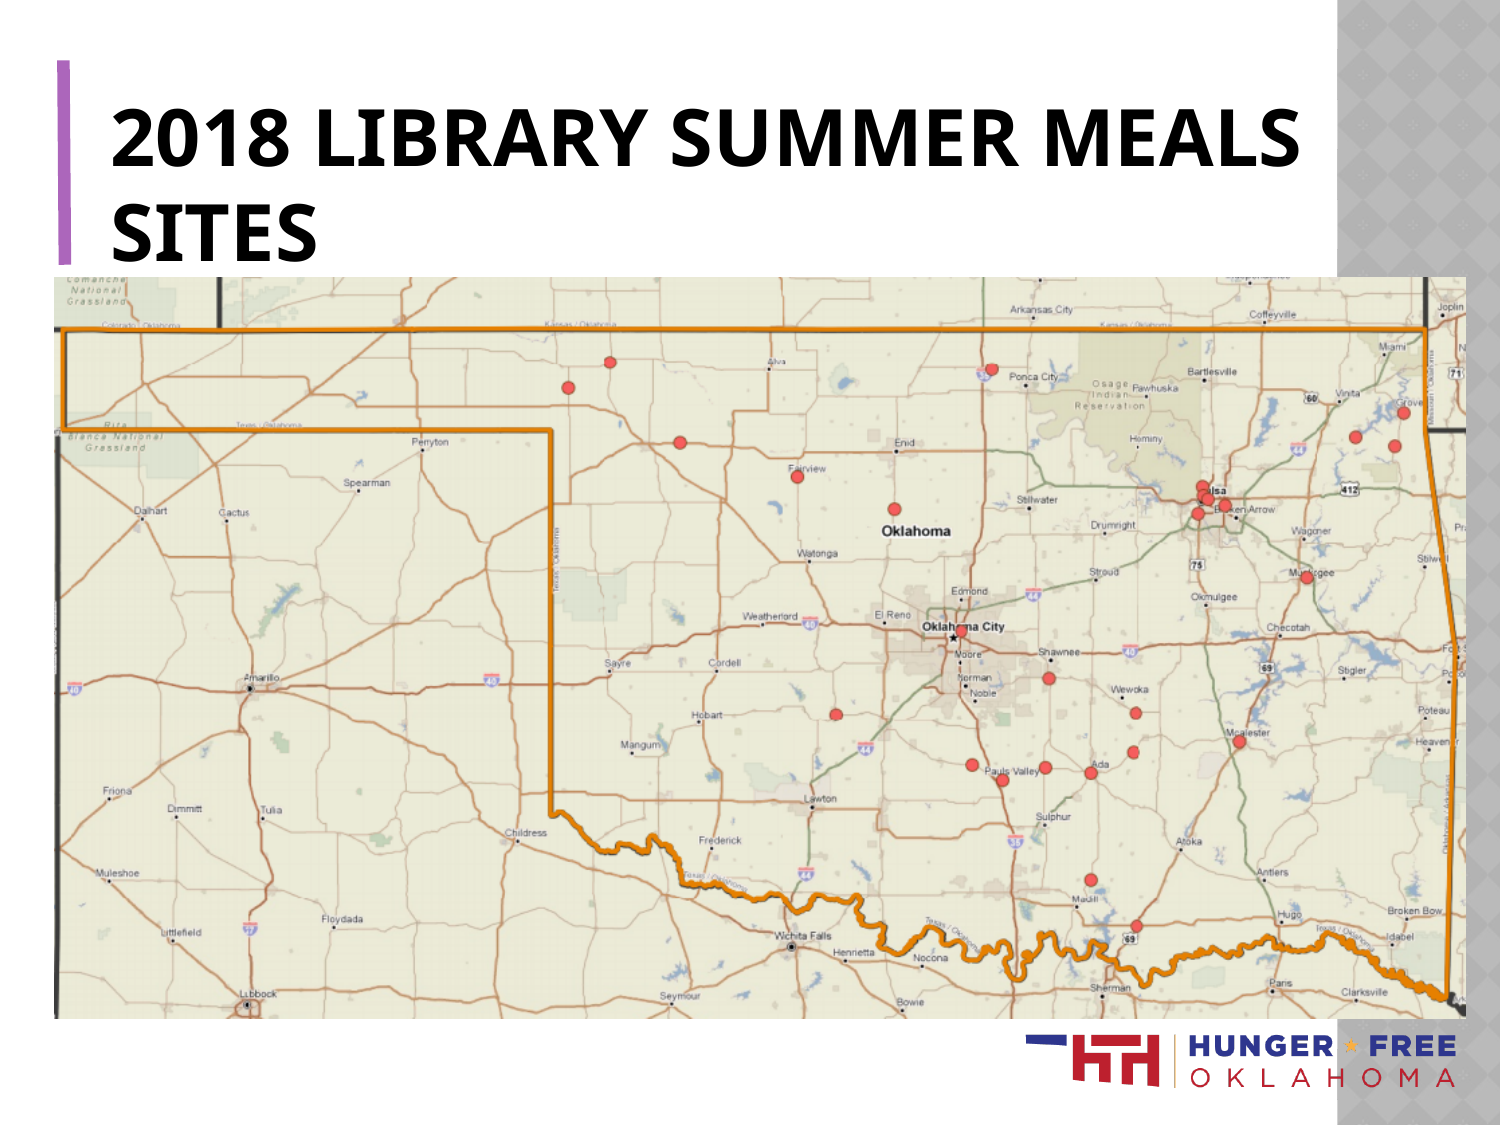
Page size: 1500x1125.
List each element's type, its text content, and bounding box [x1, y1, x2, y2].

title 2018 Library Summer Meals Sites [103, 59, 1397, 275]
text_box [62, 59, 66, 266]
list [997, 1010, 1486, 1114]
picture [53, 276, 1466, 1020]
